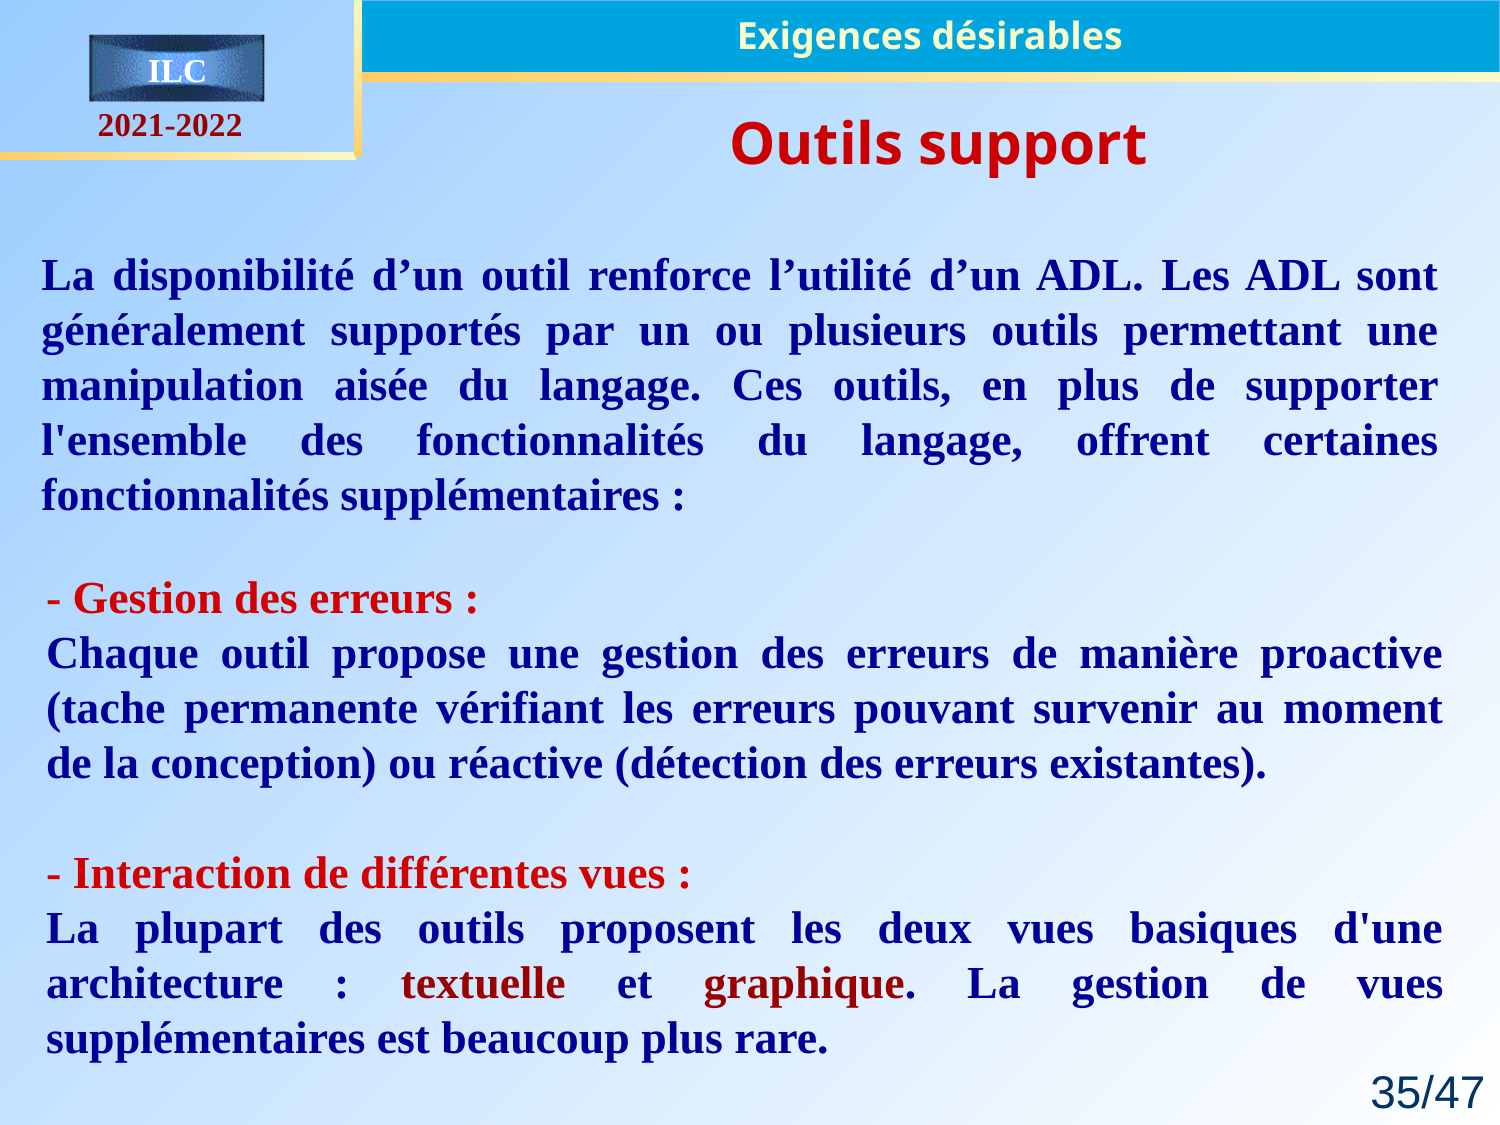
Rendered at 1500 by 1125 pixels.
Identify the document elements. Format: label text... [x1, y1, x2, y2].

text_box - Gestion des erreurs : Chaque outil propose une gestion des erreurs de manière proactive (tache permanente vérifiant les erreurs pouvant survenir au moment de la conception) ou réactive (détection des erreurs existantes). - Interaction de différentes vues : La plupart des outils proposent les deux vues basiques d'une architecture : textuelle et graphique. La gestion de vues supplémentaires est beaucoup plus rare. [31, 560, 1459, 1070]
picture [61, 18, 295, 119]
text_box Exigences désirables [360, 4, 1500, 65]
text_box La disponibilité d’un outil renforce l’utilité d’un ADL. Les ADL sont généralement supportés par un ou plusieurs outils permettant une manipulation aisée du langage. Ces outils, en plus de supporter l'ensemble des fonctionnalités du langage, offrent certaines fonctionnalités supplémentaires : [26, 237, 1455, 527]
text_box Outils support [360, 98, 1500, 184]
